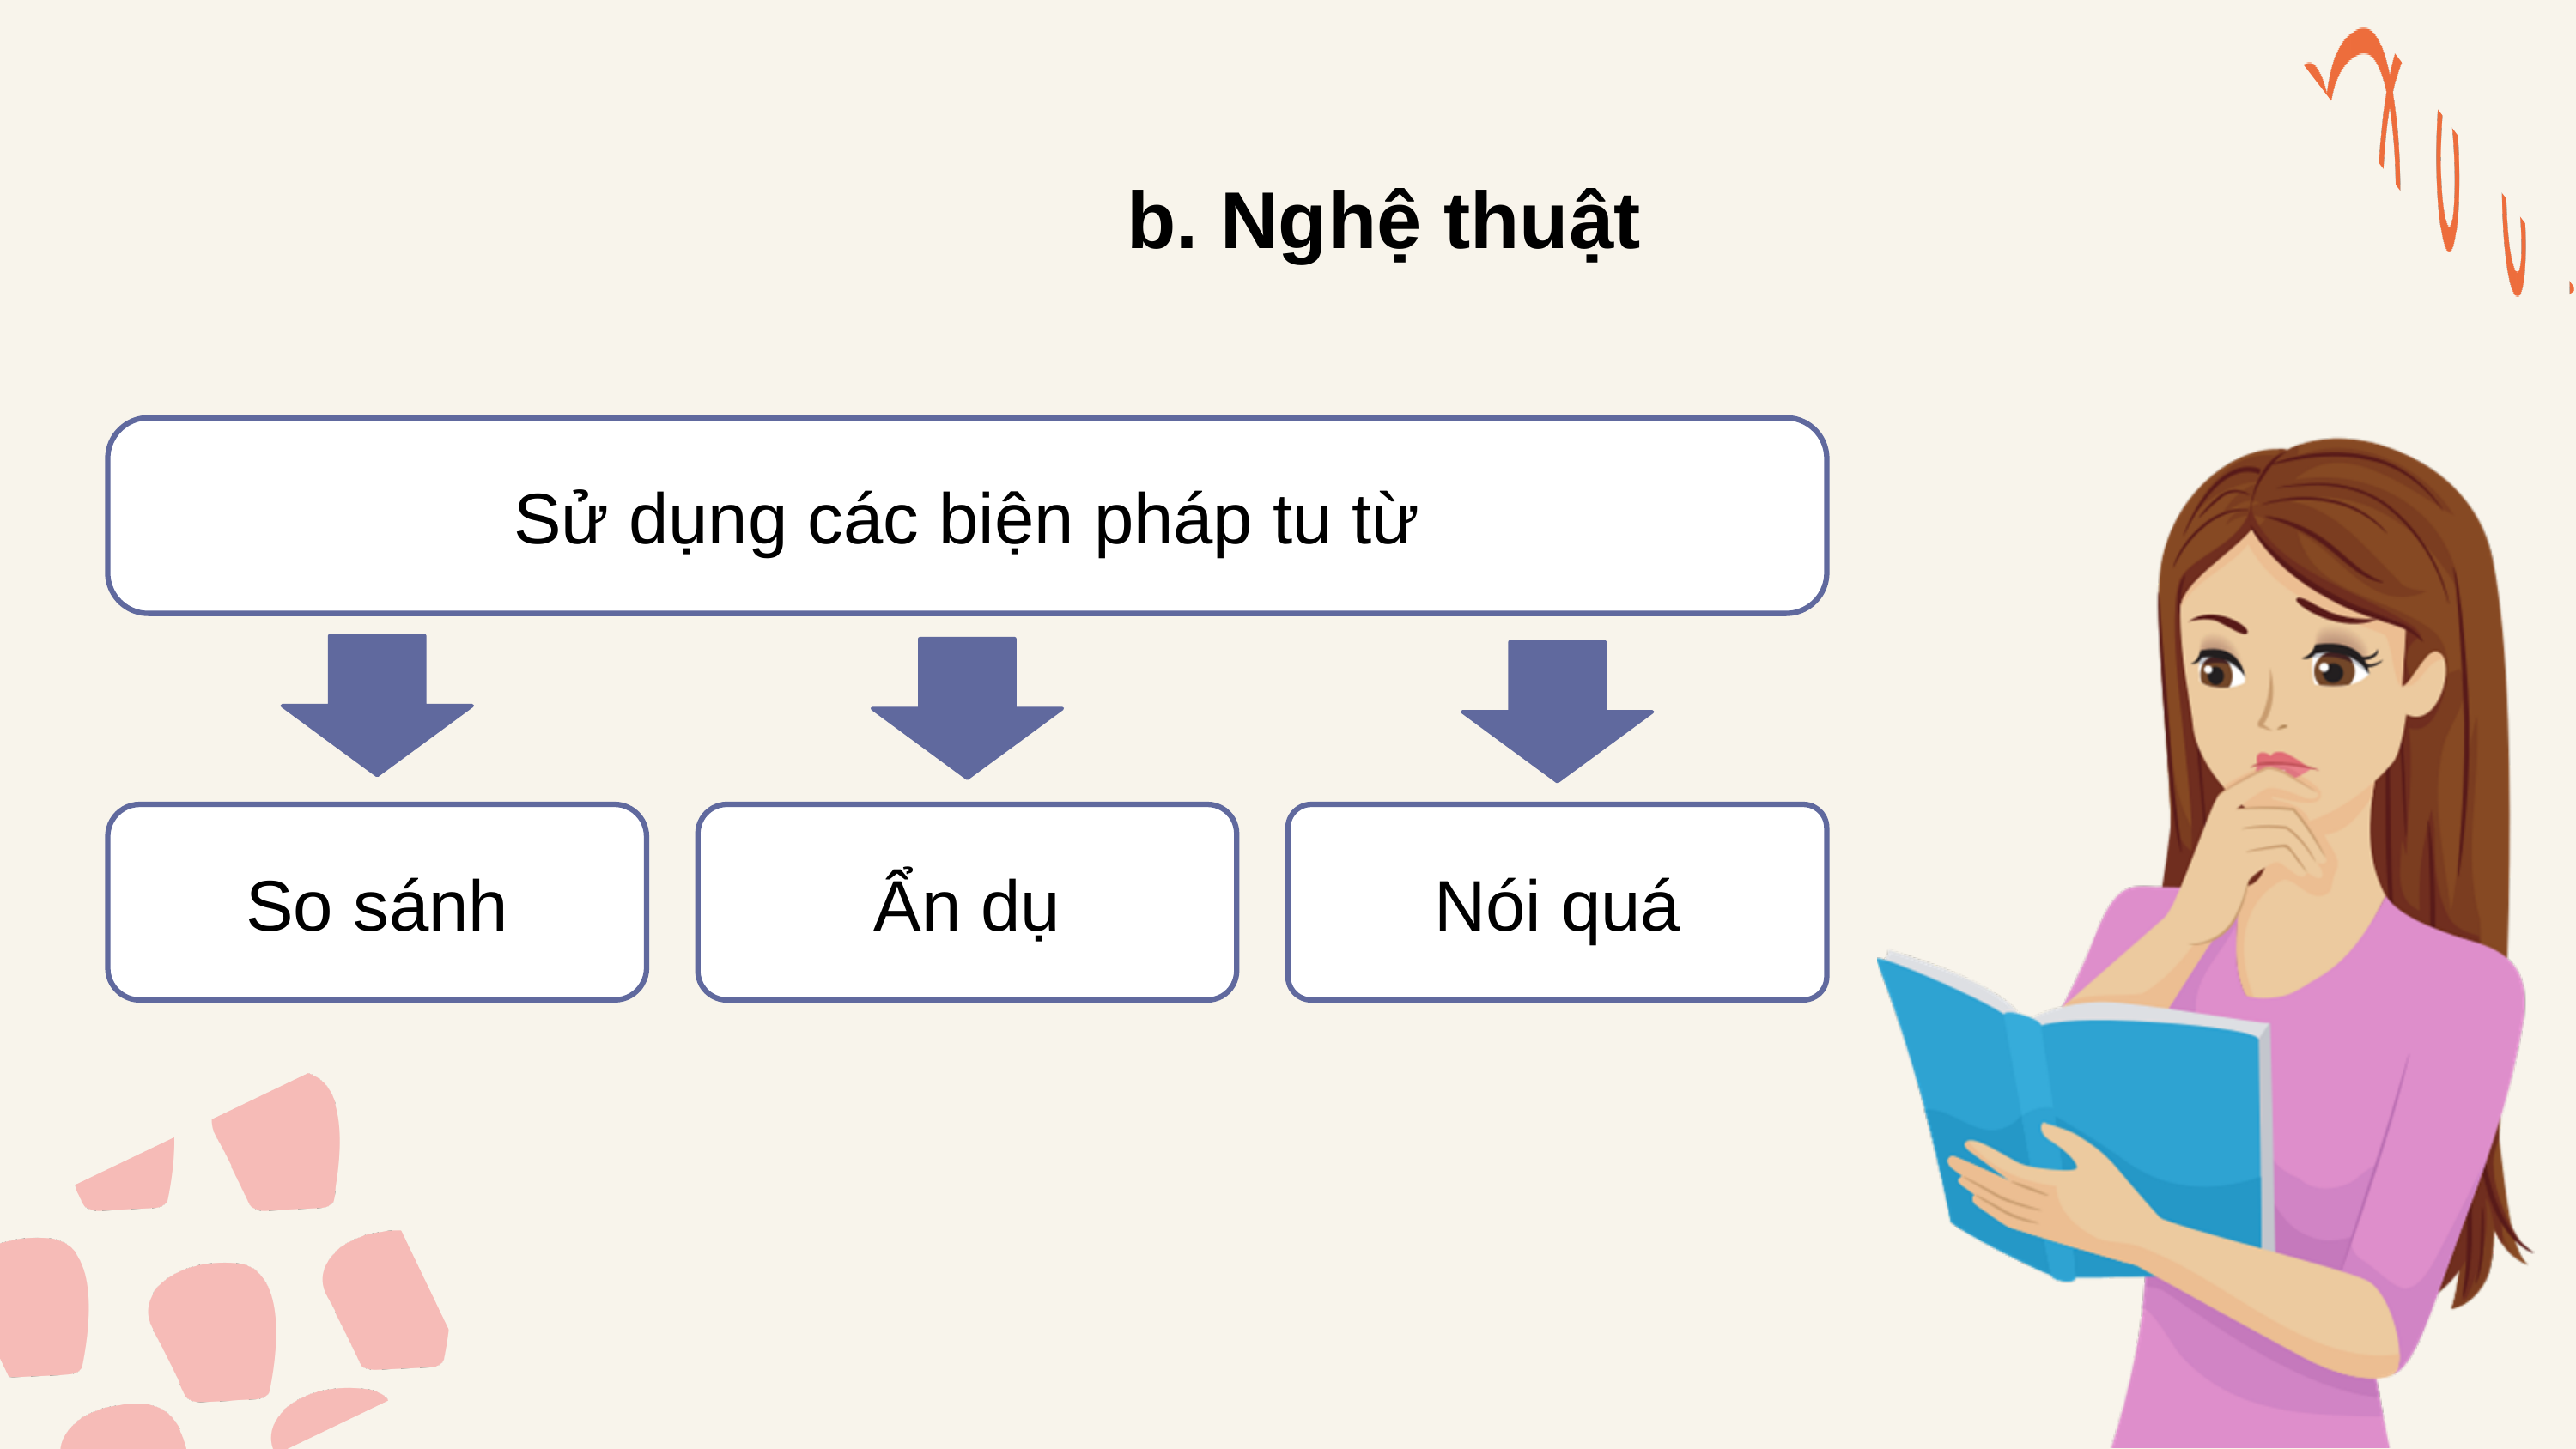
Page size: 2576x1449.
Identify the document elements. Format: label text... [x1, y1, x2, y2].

text_box b. Nghệ thuật [1028, 91, 1740, 294]
text_box [1461, 640, 1655, 784]
text_box [2275, 0, 2576, 338]
text_box [870, 636, 1065, 780]
text_box Nói quá [1285, 802, 1829, 1003]
text_box So sánh [106, 802, 649, 1003]
text_box Ẩn dụ [696, 802, 1239, 1003]
text_box [280, 634, 474, 777]
text_box [0, 1066, 465, 1449]
text_box Sử dụng các biện pháp tu từ [106, 415, 1829, 615]
picture [1877, 417, 2535, 1448]
